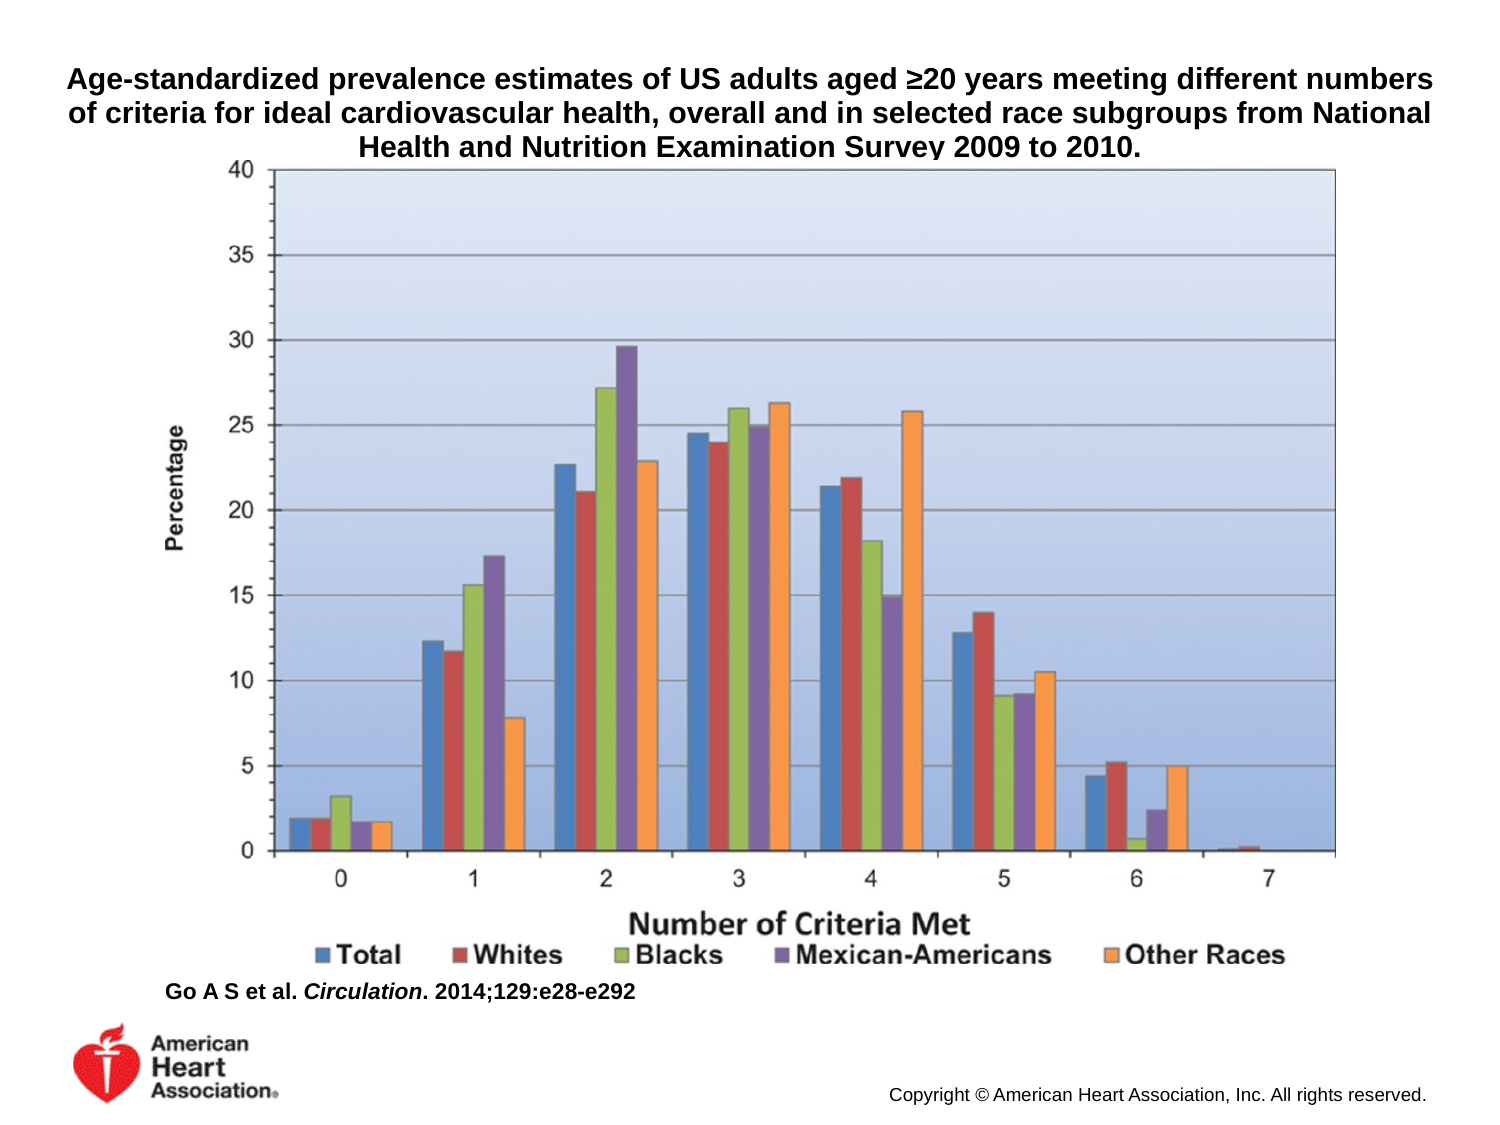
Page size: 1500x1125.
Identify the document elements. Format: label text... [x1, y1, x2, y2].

text_box Age-standardized prevalence estimates of US adults aged ≥20 years meeting different numbers of criteria for ideal cardiovascular health, overall and in selected race subgroups from National Health and Nutrition Examination Survey 2009 to 2010. [53, 62, 1447, 164]
text_box Go A S et al. Circulation. 2014;129:e28-e292 [165, 979, 808, 1018]
picture [72, 1021, 280, 1105]
picture [165, 160, 1336, 964]
text_box Copyright © American Heart Association, Inc. All rights reserved. [889, 1084, 1484, 1125]
